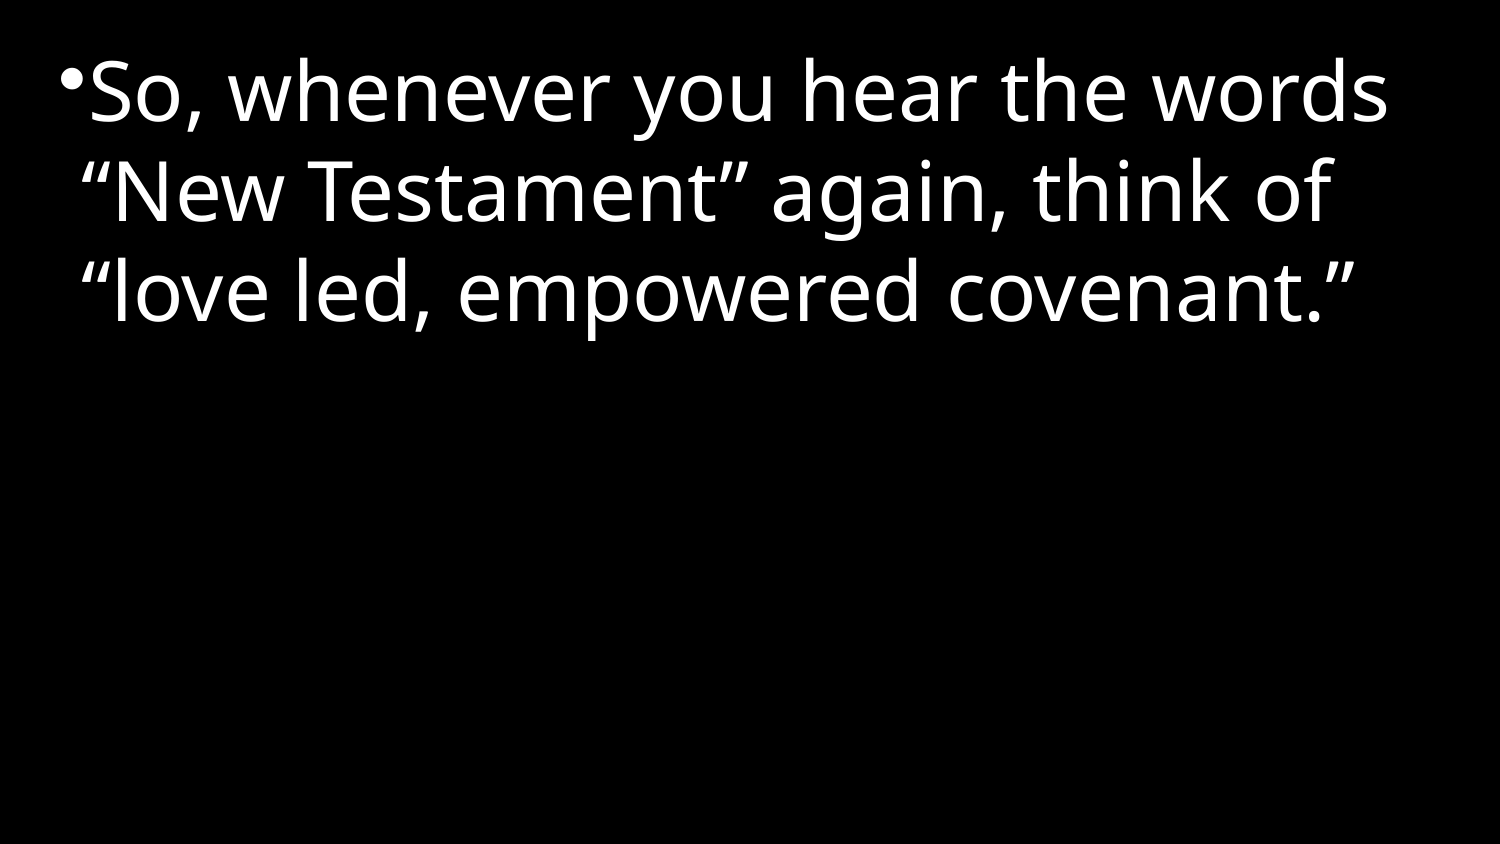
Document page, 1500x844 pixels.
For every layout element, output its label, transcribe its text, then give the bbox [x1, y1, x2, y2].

list So, whenever you hear the words “New Testament” again, think of “love led, empowered covenant.” [50, 34, 1425, 797]
